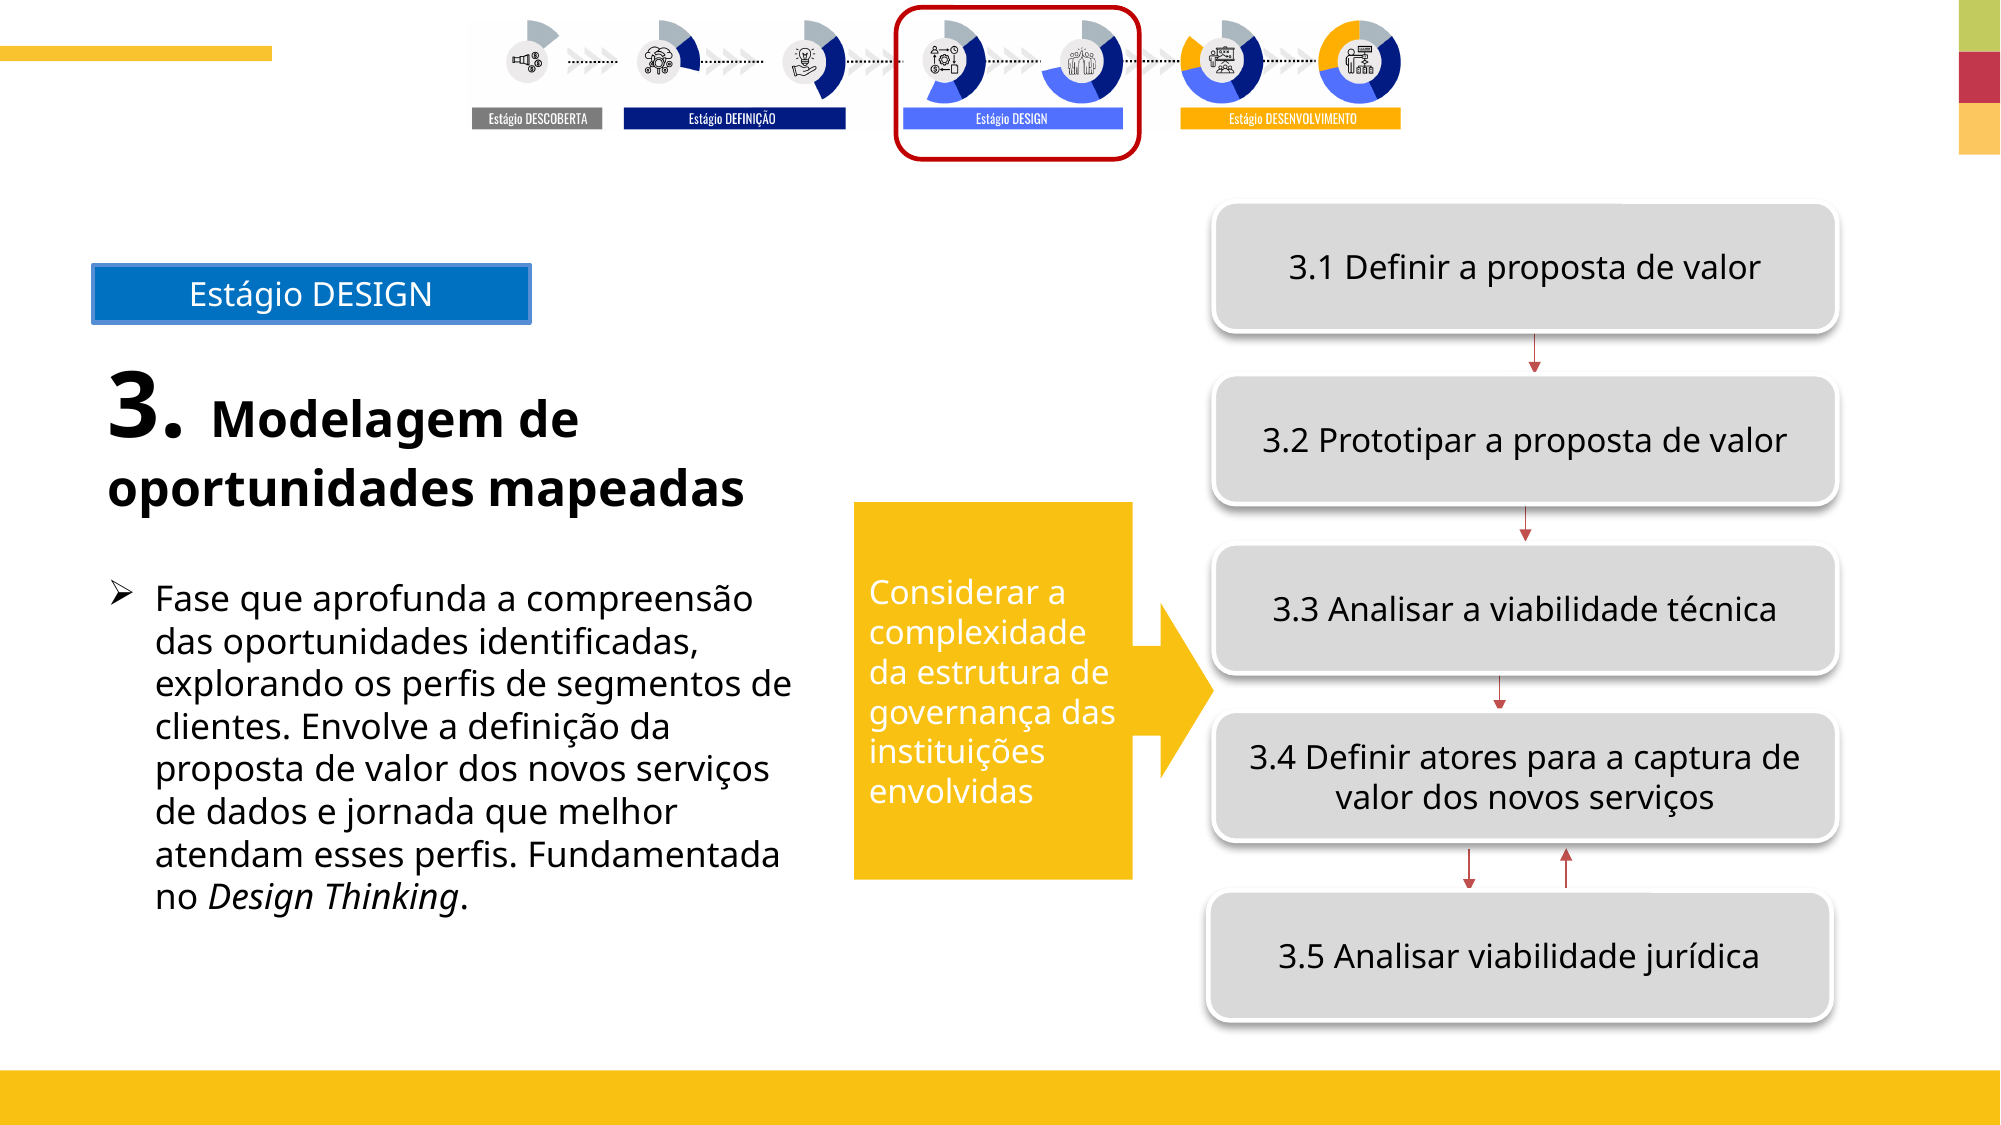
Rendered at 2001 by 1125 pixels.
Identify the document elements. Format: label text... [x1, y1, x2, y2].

text_box [897, 5, 1138, 19]
text_box Considerar a complexidade da estrutura de governança das instituições envolvidas [851, 499, 1216, 882]
text_box Estágio DESIGN [91, 263, 532, 325]
text_box [894, 141, 1141, 162]
text_box 3.4 Definir atores para a captura de valor dos novos serviços [1211, 708, 1840, 843]
text_box 3.5 Analisar viabilidade jurídica [1206, 888, 1834, 1023]
text_box 3.3 Analisar a viabilidade técnica [1211, 541, 1840, 676]
picture [466, 20, 1401, 132]
text_box 3.1 Definir a proposta de valor [1211, 199, 1840, 334]
text_box 3. Modelagem de oportunidades mapeadas Fase que aprofunda a compreensão das oportunidades identificadas, explorando os perfis de segmentos de clientes. Envolve a definição da proposta de valor dos novos serviços de dados e jornada que melhor atendam esses perfis. Fundamentada no Design Thinking. [92, 338, 820, 996]
text_box 3.2 Prototipar a proposta de valor [1211, 371, 1840, 507]
